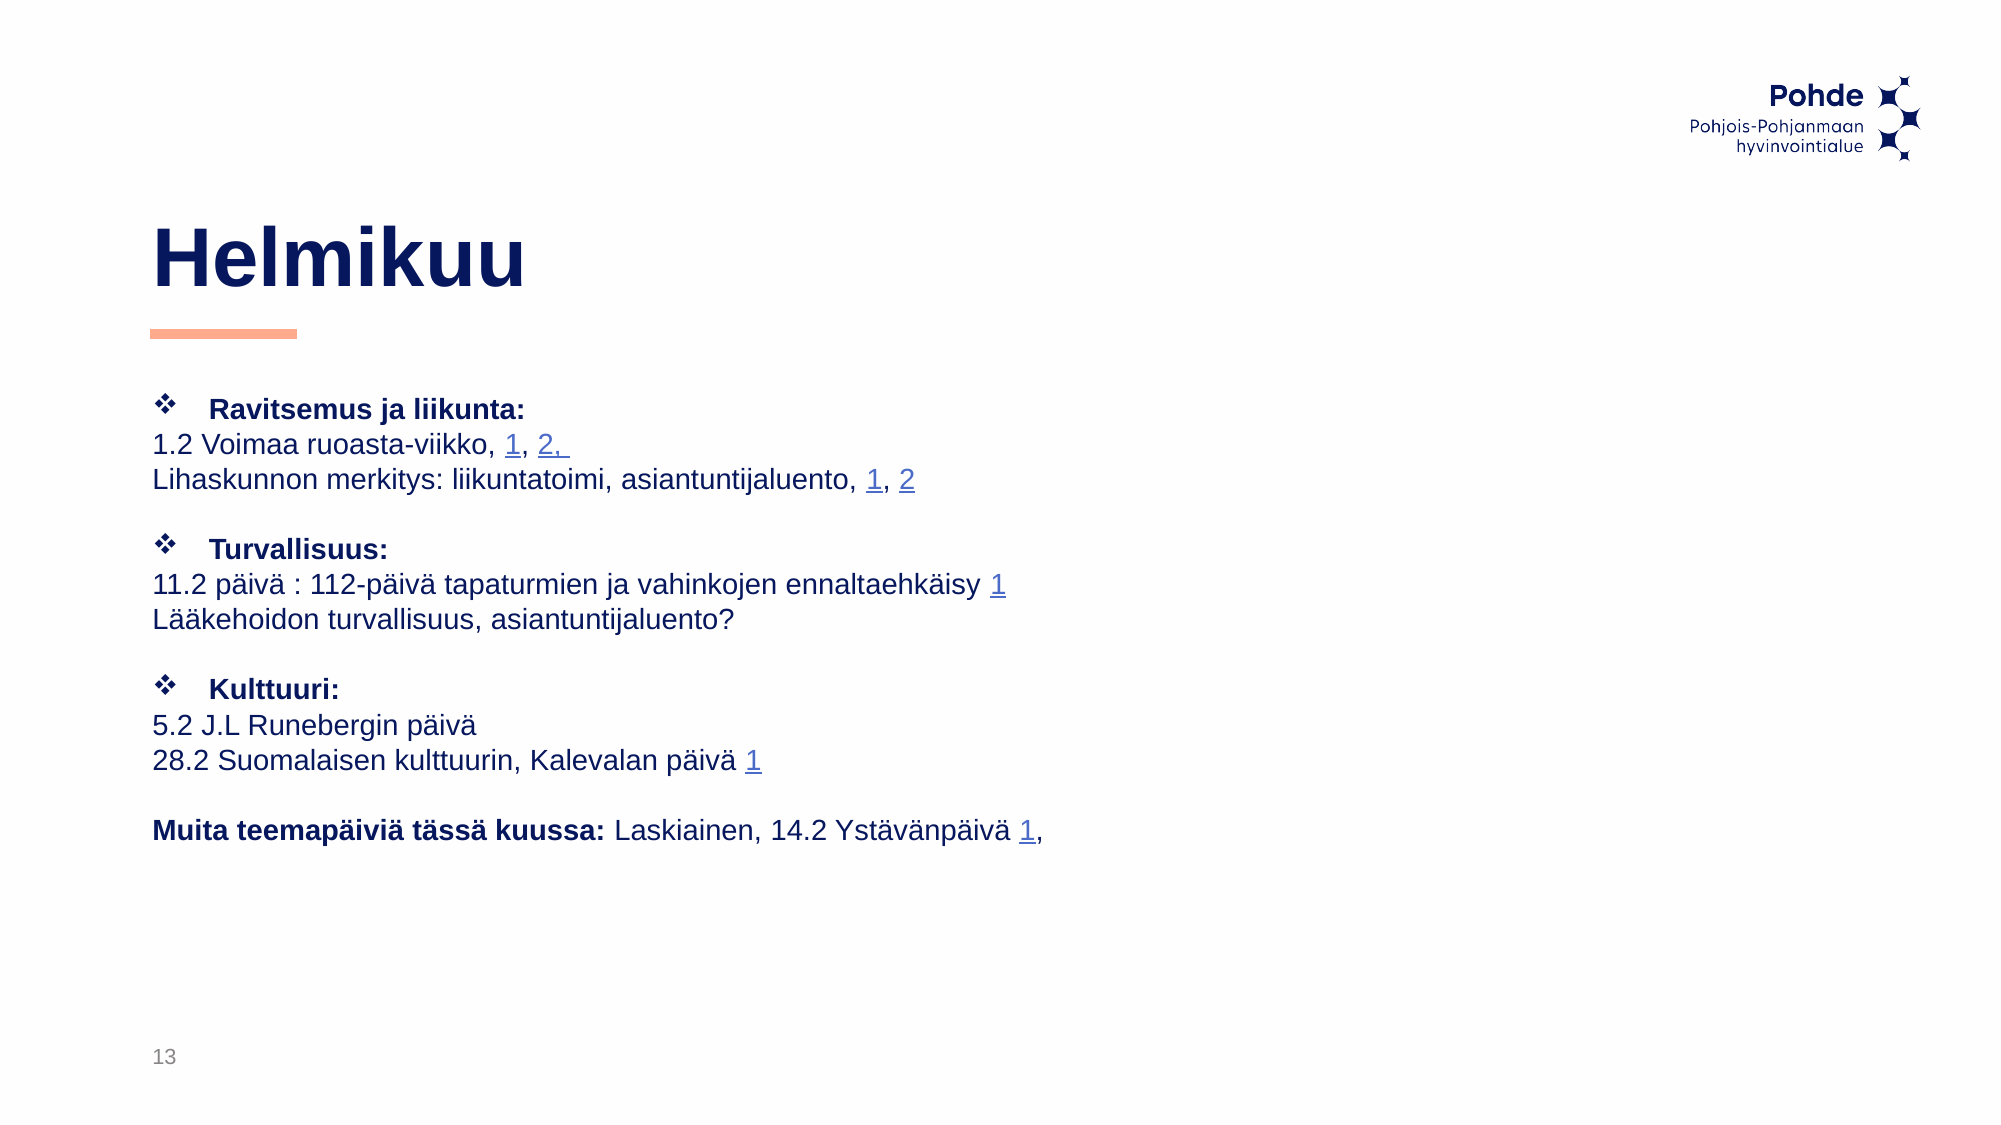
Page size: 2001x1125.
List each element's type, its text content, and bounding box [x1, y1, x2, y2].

slide_number 13 [137, 1033, 588, 1078]
list Ravitsemus ja liikunta: 1.2 Voimaa ruoasta-viikko, 1, 2, Lihaskunnon merkitys: liikuntatoimi, asiantuntijaluento, 1, 2 Turvallisuus: 11.2 päivä : 112-päivä tapaturmien ja vahinkojen ennaltaehkäisy 1 Lääkehoidon turvallisuus, asiantuntijaluento? Kulttuuri: 5.2 J.L Runebergin päivä 28.2 Suomalaisen kulttuurin, Kalevalan päivä 1 Muita teemapäiviä tässä kuussa: Laskiainen, 14.2 Ystävänpäivä 1, [137, 382, 1863, 993]
picture [1687, 74, 1923, 163]
title Helmikuu [137, 75, 1638, 313]
